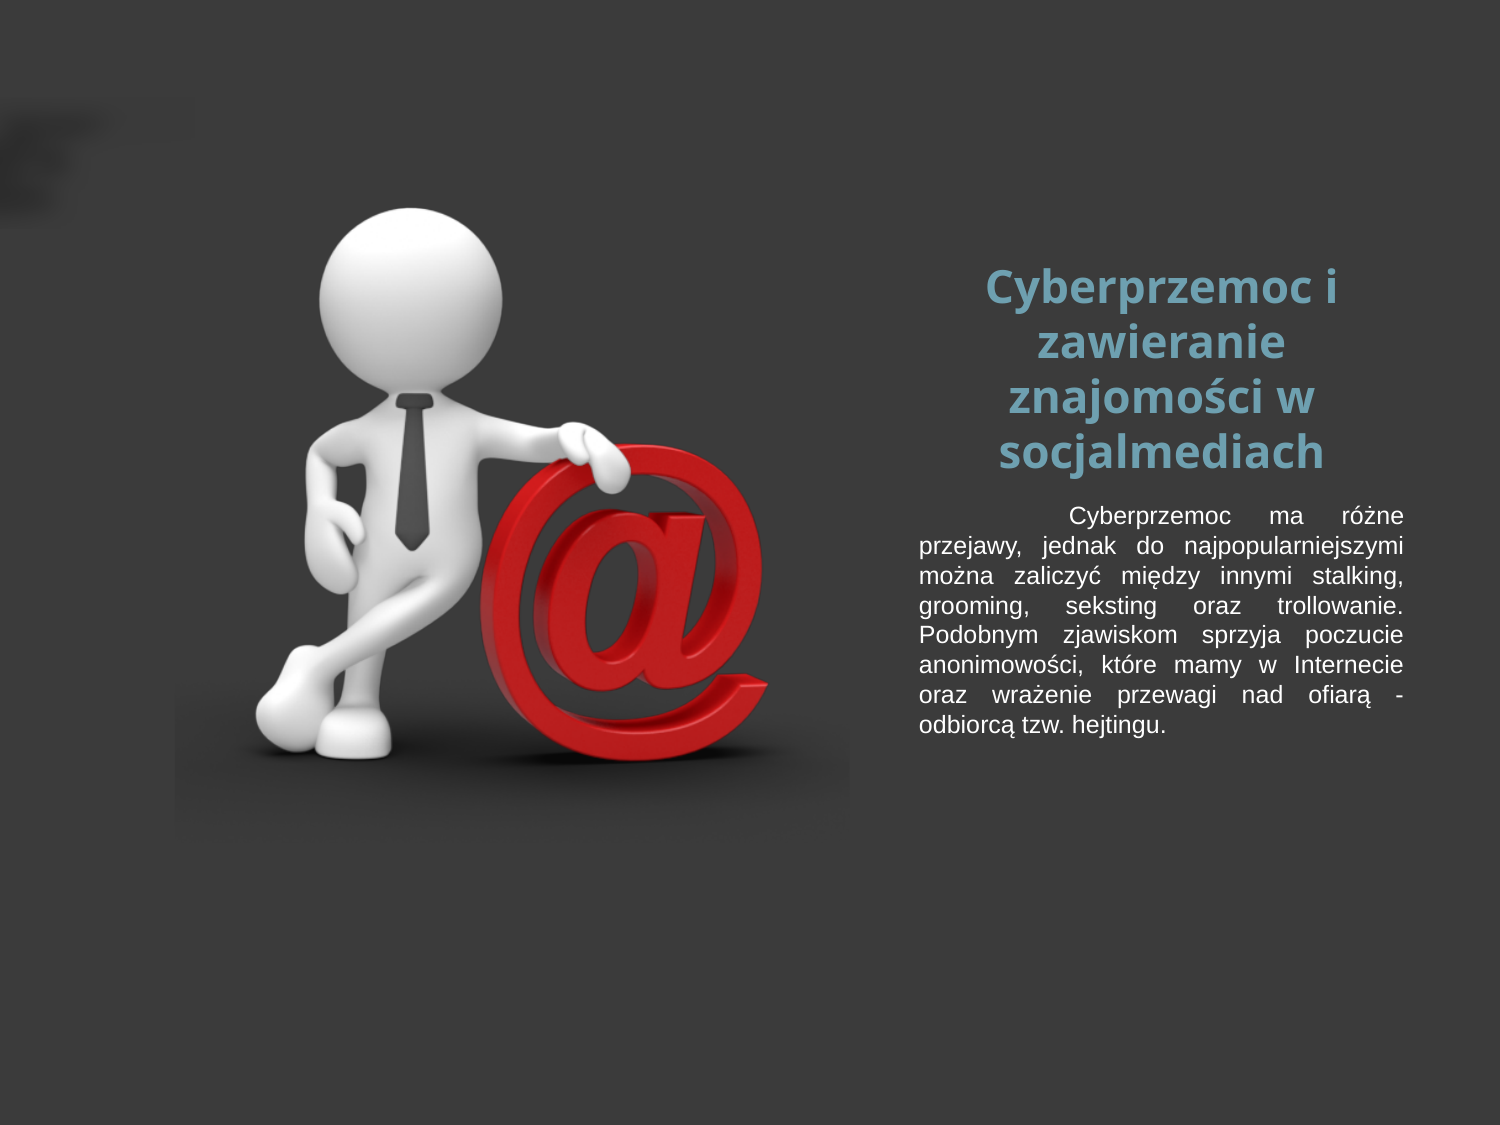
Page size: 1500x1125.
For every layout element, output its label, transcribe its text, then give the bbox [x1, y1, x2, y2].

title Cyberprzemoc i zawieranie znajomości w socjalmediach [911, 279, 1413, 486]
picture [174, 166, 850, 843]
list Cyberprzemoc ma różne przejawy, jednak do najpopularniejszymi można zaliczyć między innymi stalking, grooming, seksting oraz trollowanie. Podobnym zjawiskom sprzyja poczucie anonimowości, które mamy w Internecie oraz wrażenie przewagi nad ofiarą - odbiorcą tzw. hejtingu. [911, 491, 1413, 929]
